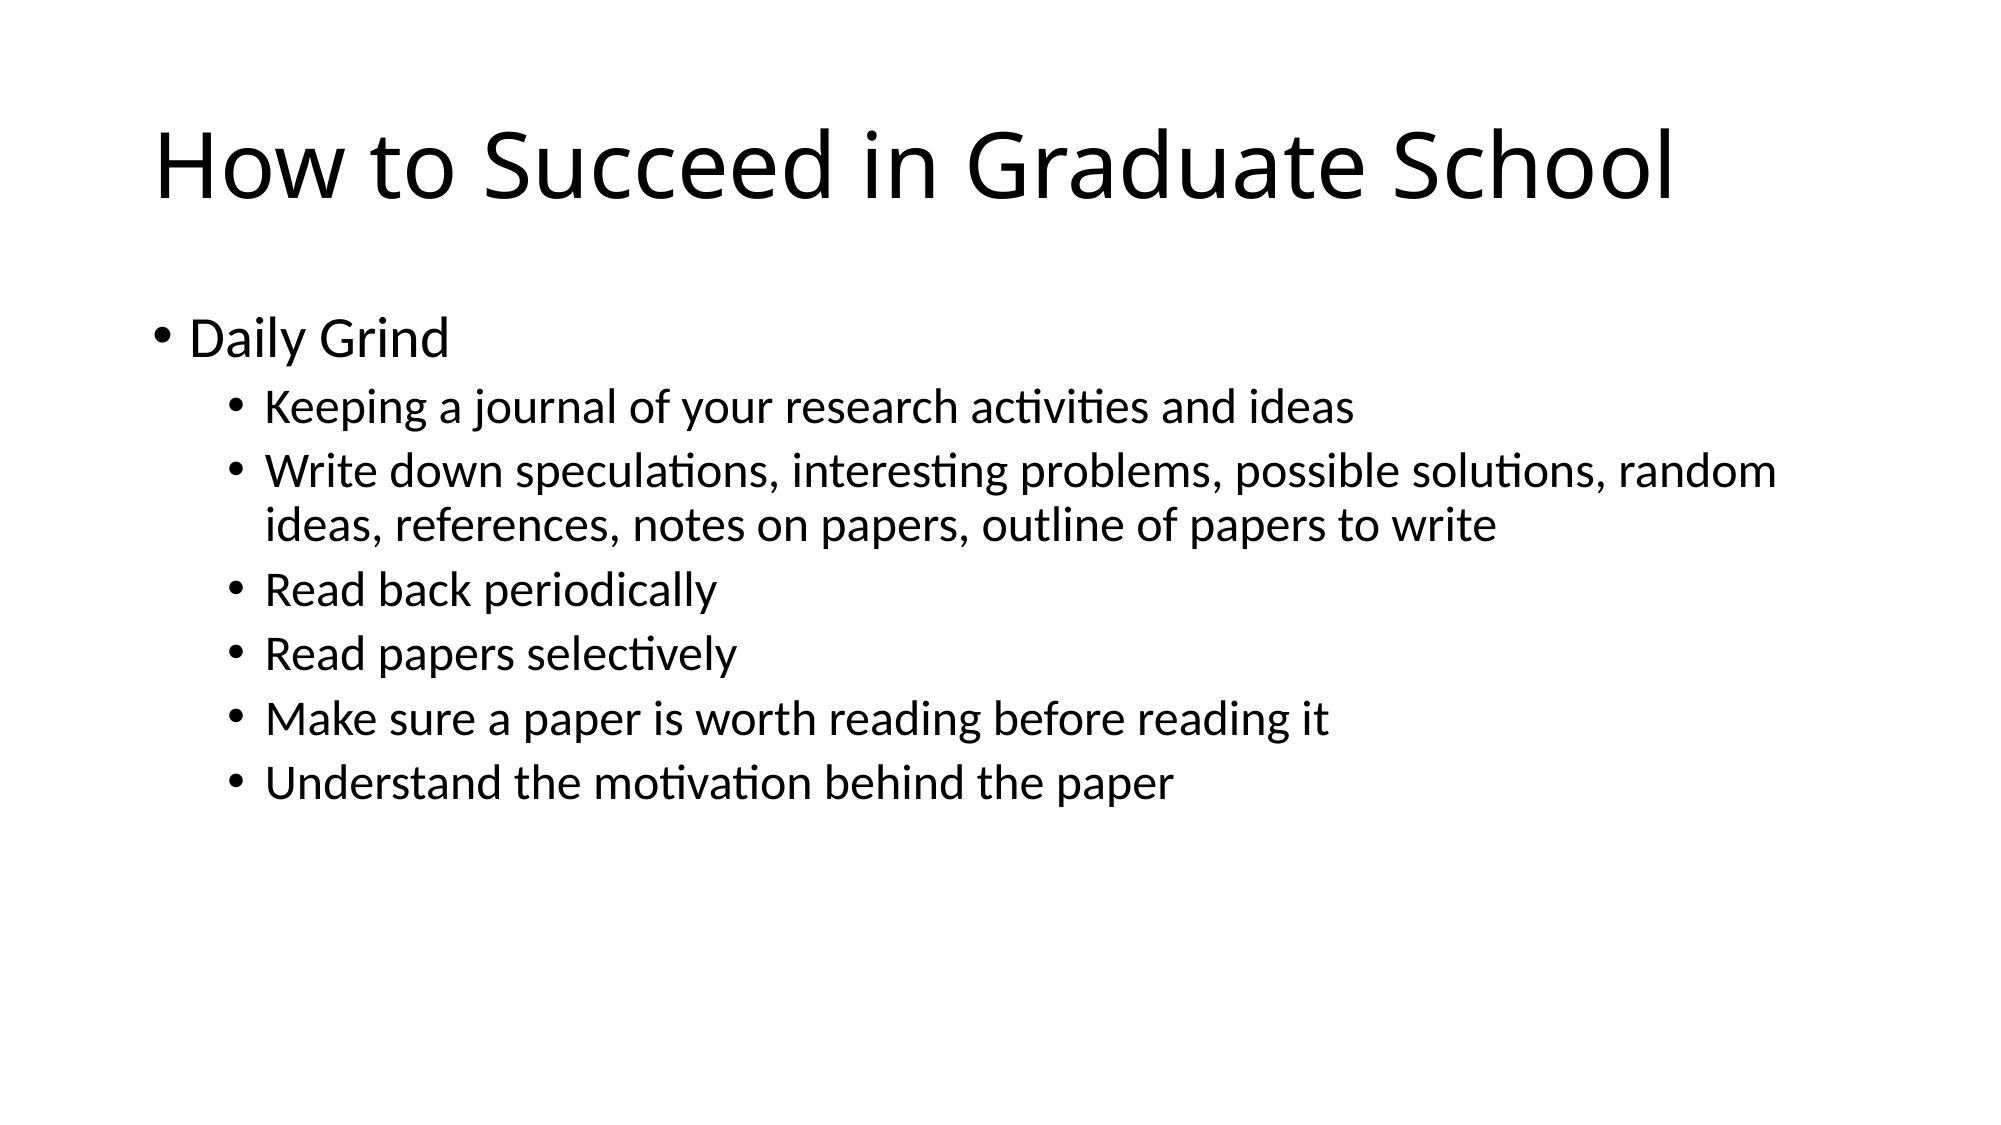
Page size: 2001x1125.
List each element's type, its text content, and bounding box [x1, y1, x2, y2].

list Daily Grind Keeping a journal of your research activities and ideas Write down speculations, interesting problems, possible solutions, random ideas, references, notes on papers, outline of papers to write Read back periodically Read papers selectively Make sure a paper is worth reading before reading it Understand the motivation behind the paper [137, 299, 1863, 1014]
title How to Succeed in Graduate School [137, 59, 1863, 278]
